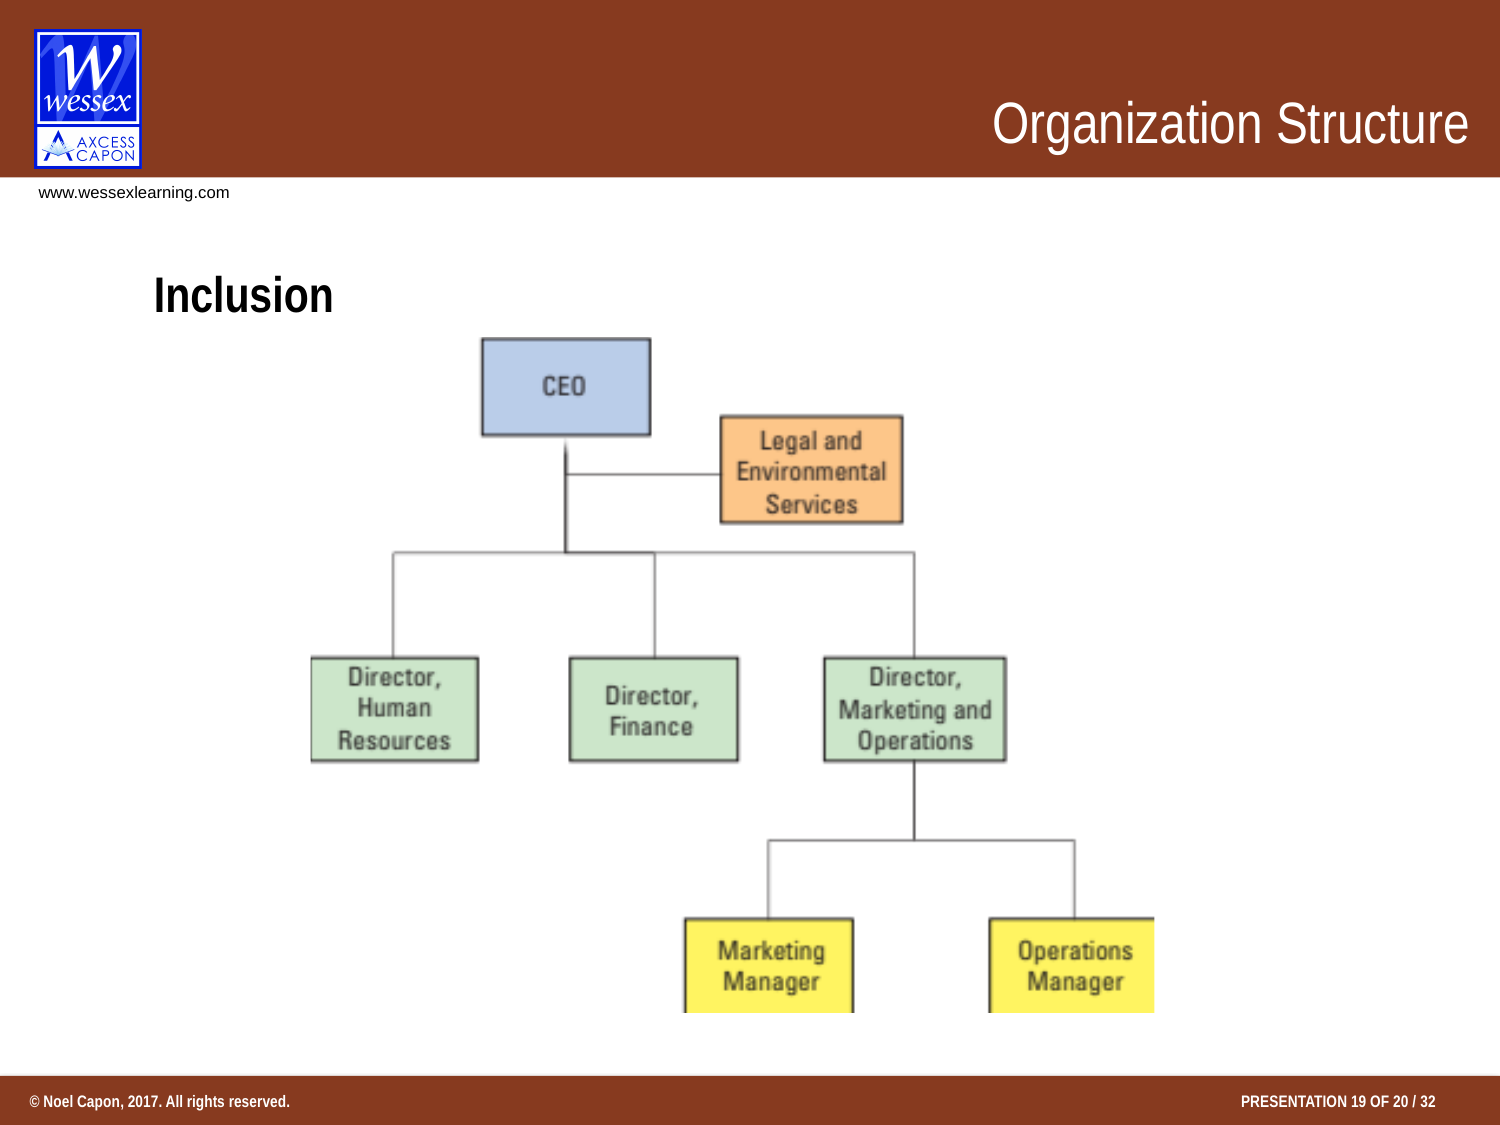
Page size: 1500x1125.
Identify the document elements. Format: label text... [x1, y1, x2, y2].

text_box Inclusion [153, 262, 1462, 323]
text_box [34, 28, 232, 203]
picture [310, 337, 1155, 1013]
text_box Organization Structure [0, 0, 1500, 178]
